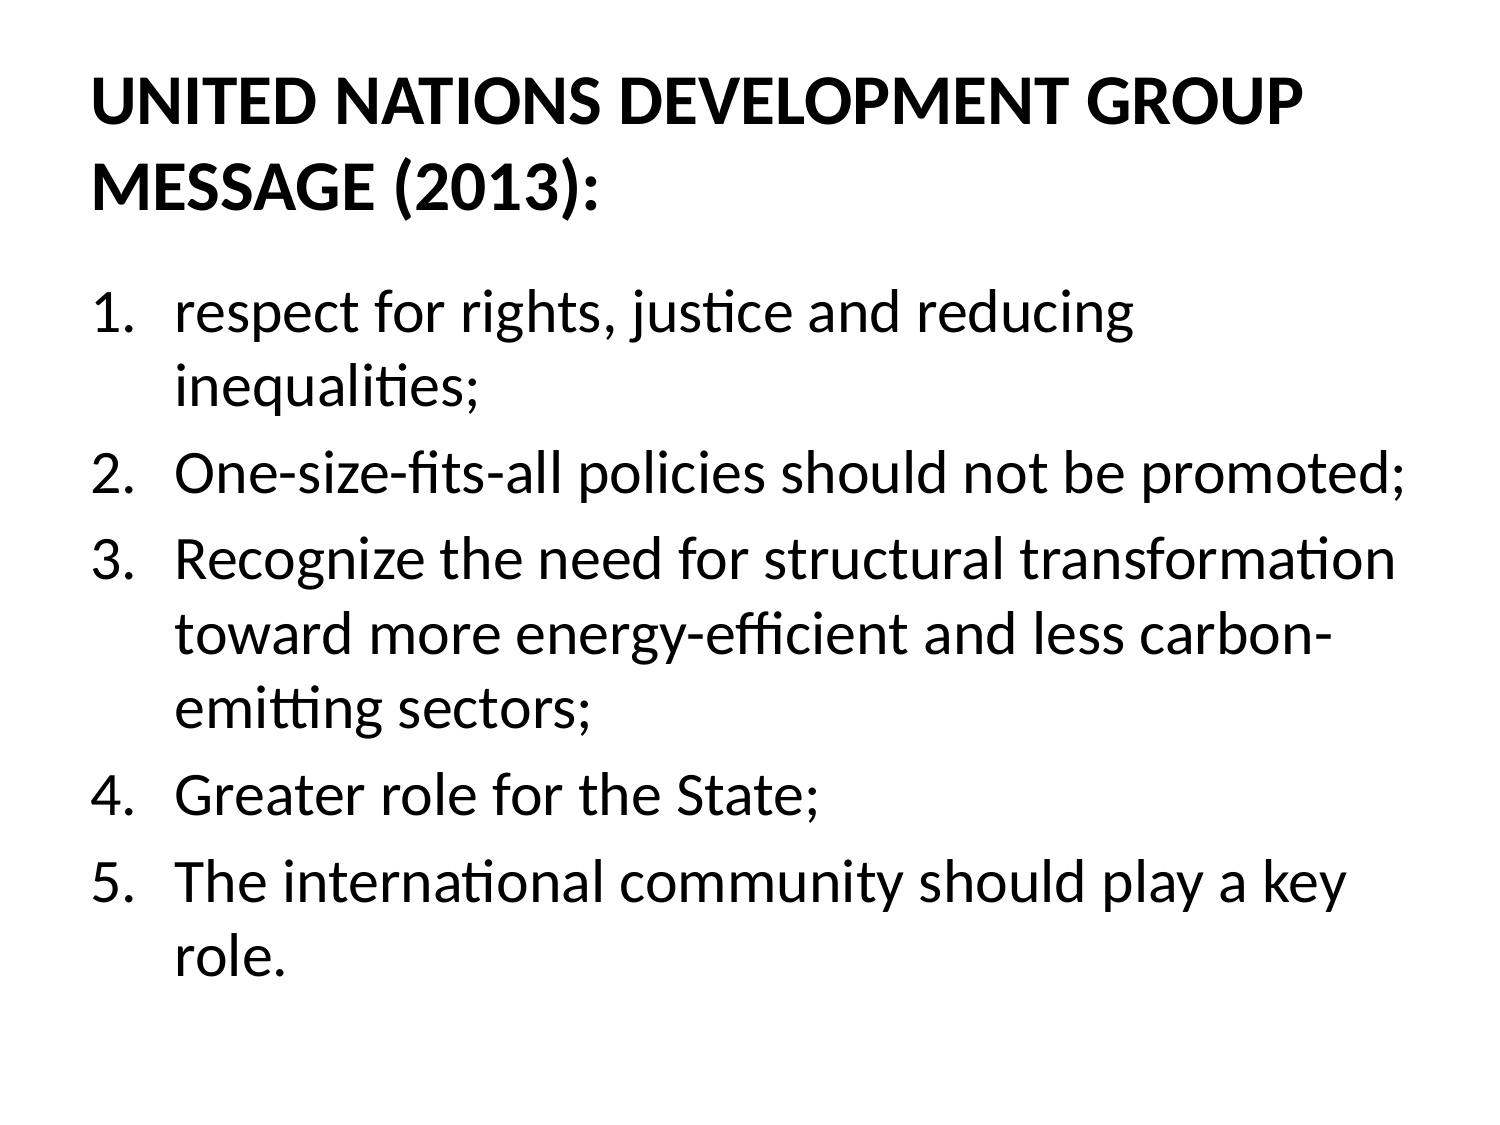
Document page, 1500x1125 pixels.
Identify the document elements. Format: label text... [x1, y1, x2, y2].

title UNITED NATIONS DEVELOPMENT GROUP MESSAGE (2013): [75, 45, 1425, 233]
list respect for rights, justice and reducing inequalities; One-size-fits-all policies should not be promoted; Recognize the need for structural transformation toward more energy-efficient and less carbon-emitting sectors; Greater role for the State; The international community should play a key role. [75, 262, 1425, 1005]
